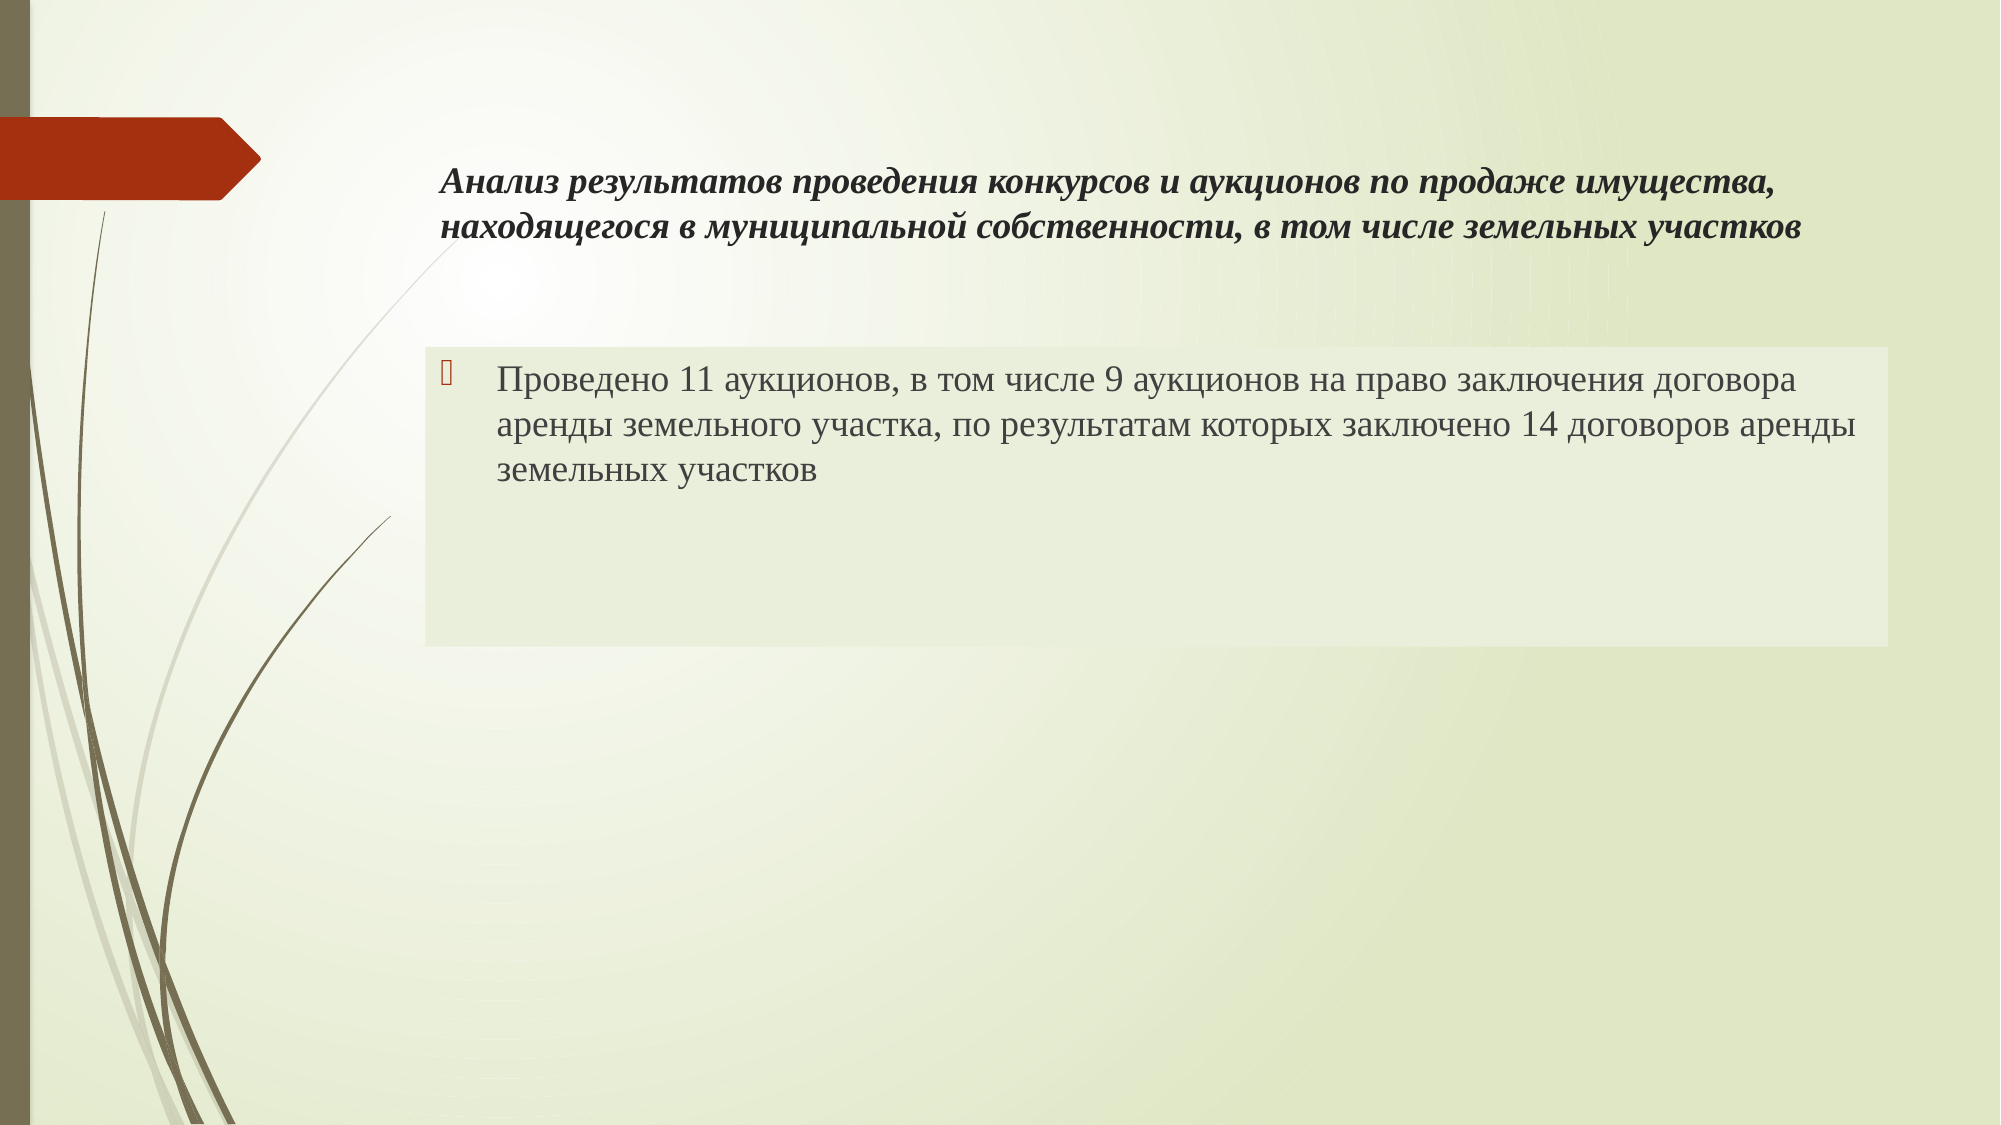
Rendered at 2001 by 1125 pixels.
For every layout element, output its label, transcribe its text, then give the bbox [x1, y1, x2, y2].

list Проведено 11 аукционов, в том числе 9 аукционов на право заключения договора аренды земельного участка, по результатам которых заключено 14 договоров аренды земельных участков [425, 346, 1888, 647]
title Анализ результатов проведения конкурсов и аукционов по продаже имущества, находящегося в муниципальной собственности, в том числе земельных участков [425, 148, 1888, 313]
